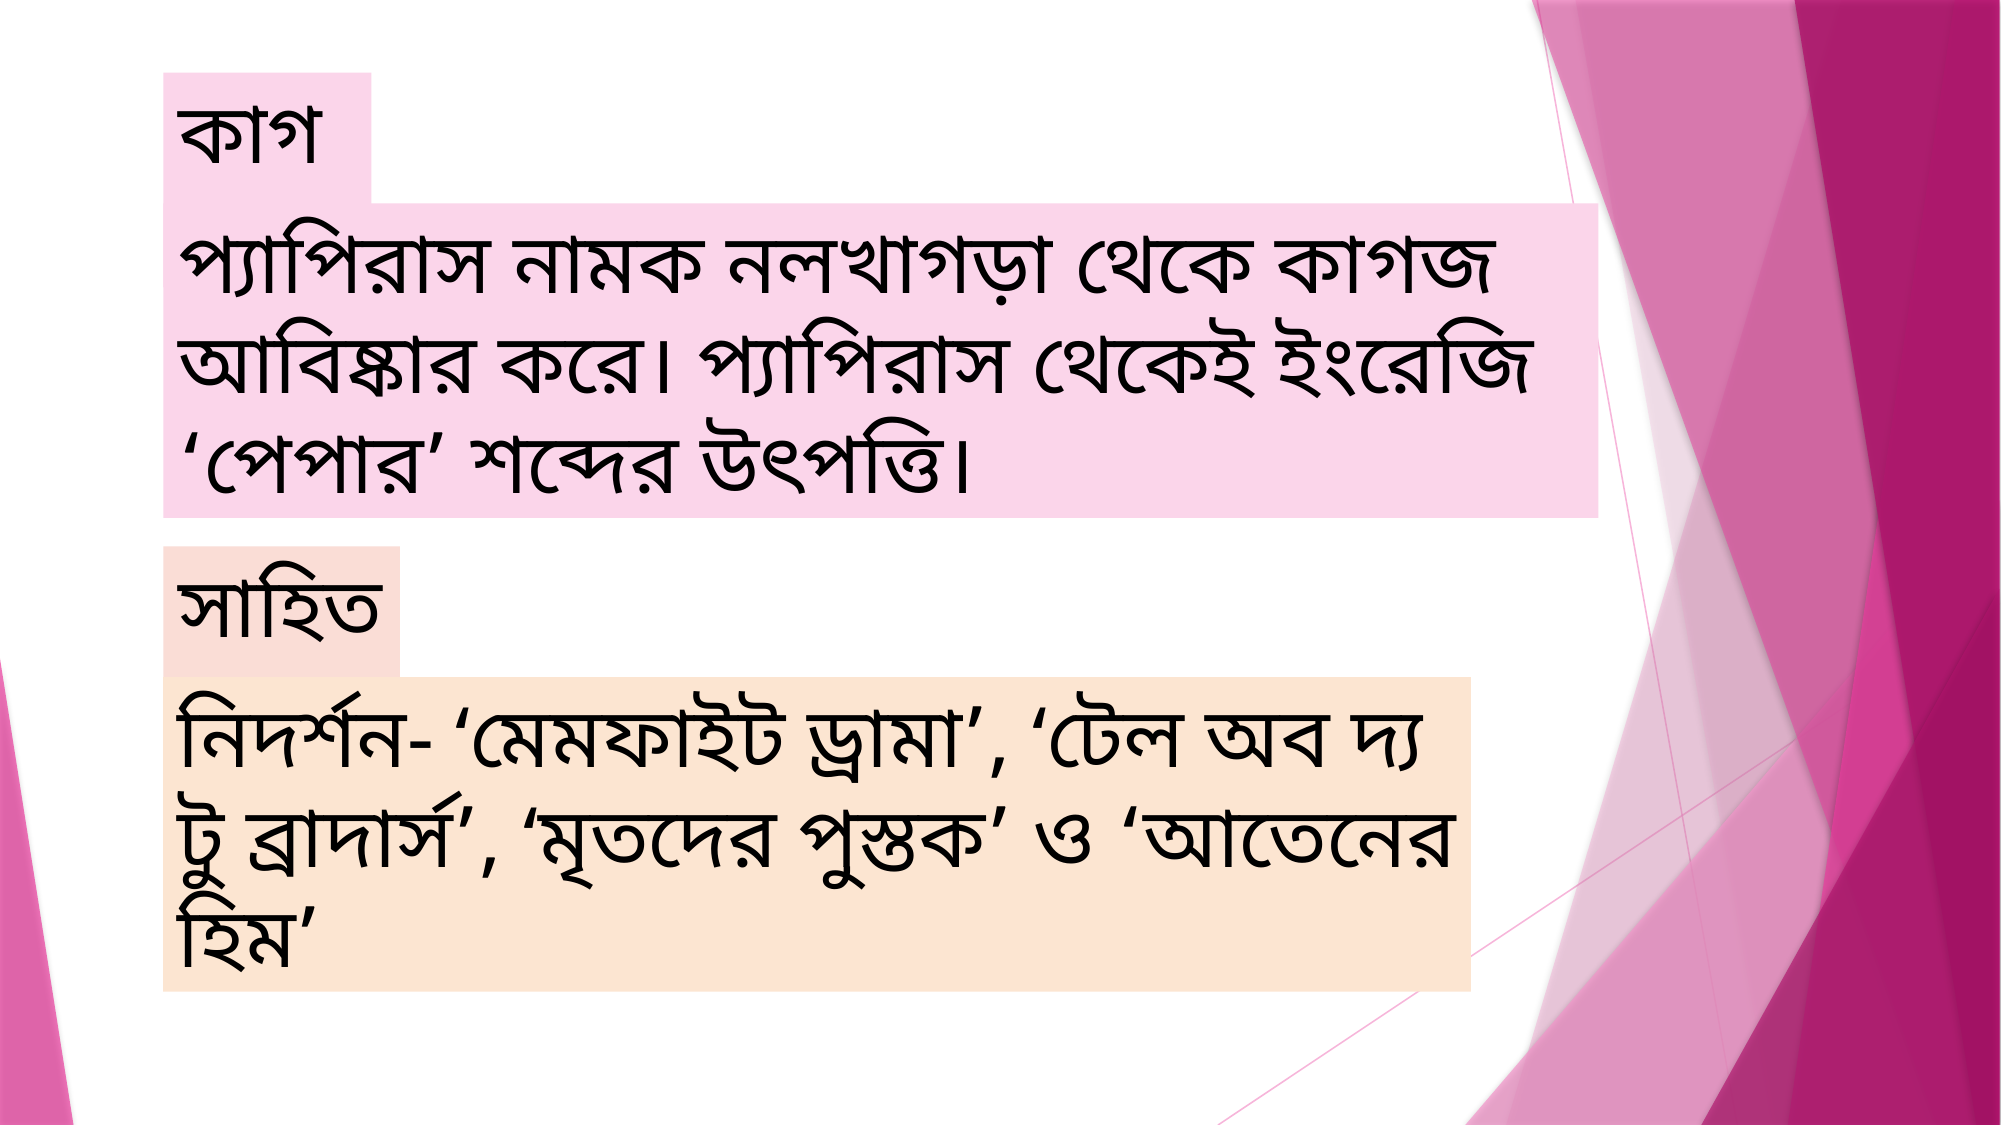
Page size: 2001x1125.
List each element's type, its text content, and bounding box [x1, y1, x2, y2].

text_box নিদর্শন- ‘মেমফাইট ড্রামা’, ‘টেল অব দ্য টু ব্রাদার্স’, ‘মৃতদের পুস্তক’ ও ‘আতেনের হিম’ [163, 677, 1471, 992]
text_box সাহিত্য: [163, 546, 400, 677]
text_box প্যাপিরাস নামক নলখাগড়া থেকে কাগজ আবিষ্কার করে। প্যাপিরাস থেকেই ইংরেজি ‘পেপার’ শব্দের উৎপত্তি। [163, 203, 1599, 518]
text_box কাগজ: [163, 72, 372, 203]
